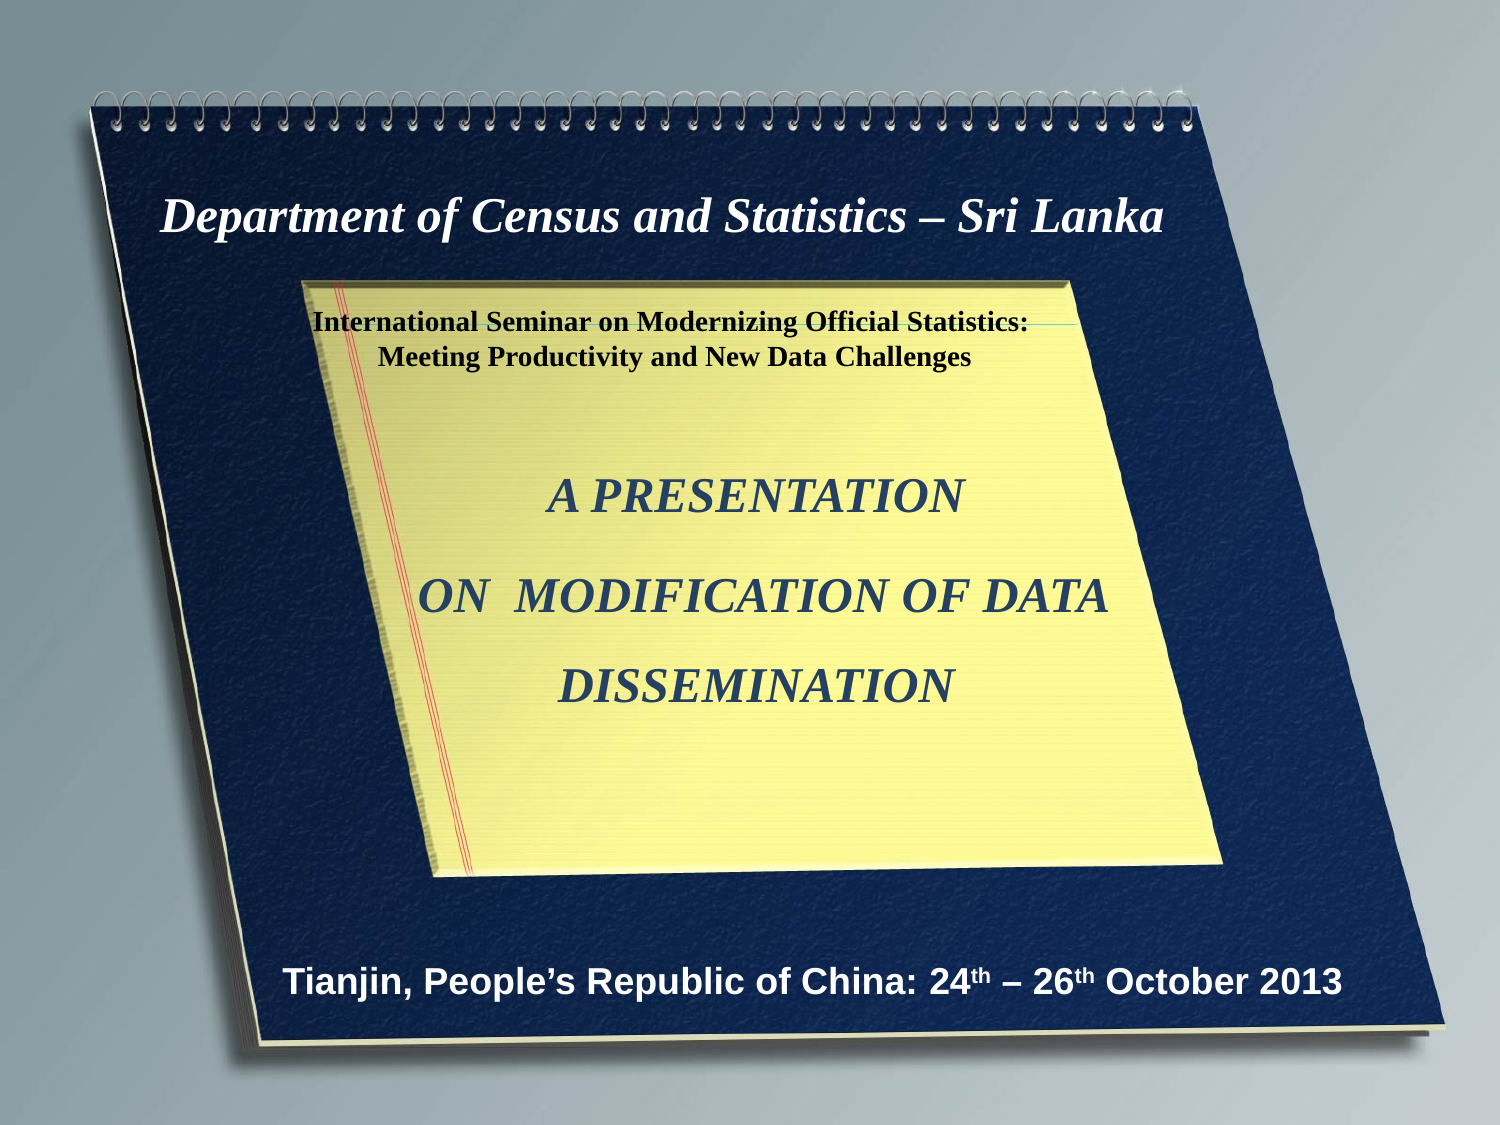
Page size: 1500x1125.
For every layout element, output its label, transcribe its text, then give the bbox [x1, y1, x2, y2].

text_box International Seminar on Modernizing Official Statistics: Meeting Productivity and New Data Challenges [297, 295, 1053, 380]
title Department of Census and Statistics – Sri Lanka [112, 149, 1213, 276]
text_box Tianjin, People’s Republic of China: 24th – 26th October 2013 [262, 949, 1363, 1010]
subtitle A PRESENTATION ON MODIFICATION OF DATA DISSEMINATION [362, 424, 1151, 738]
picture [0, 0, 1500, 1125]
